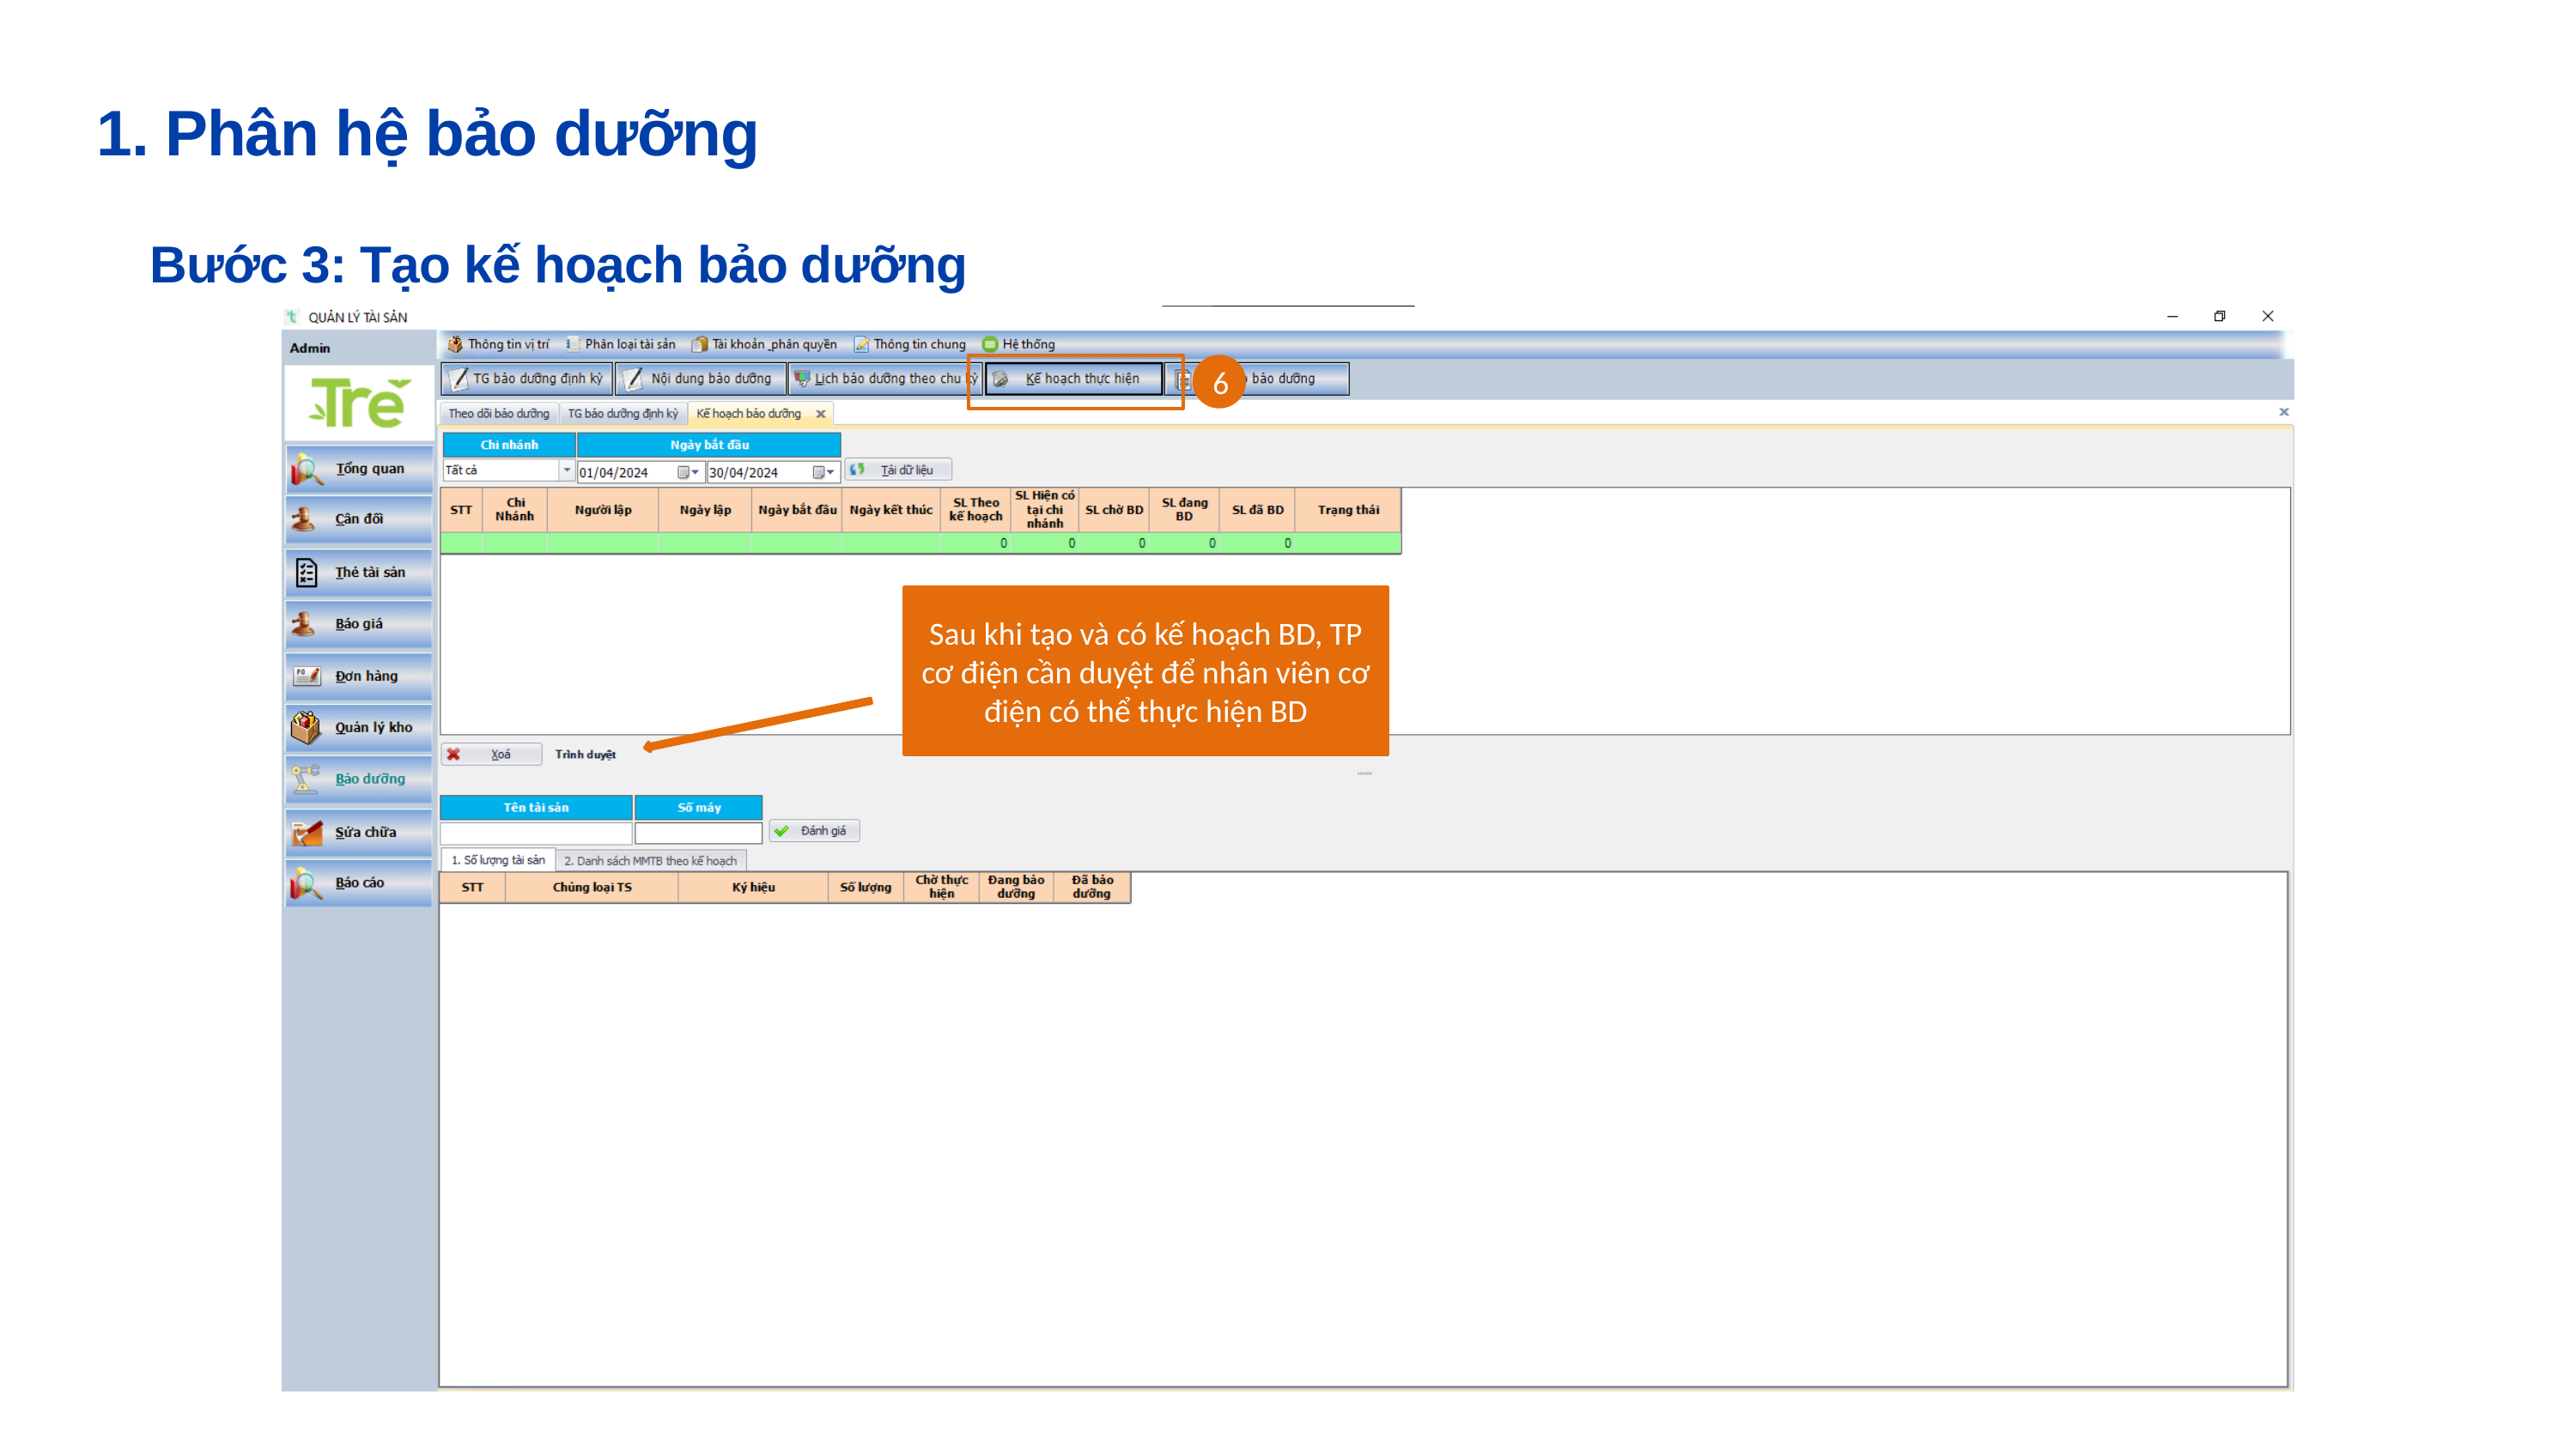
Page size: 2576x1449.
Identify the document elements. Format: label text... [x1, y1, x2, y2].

text_box 1. Phân hệ bảo dưỡng [96, 91, 1245, 169]
text_box Bước 3: Tạo kế hoạch bảo dưỡng [149, 230, 2104, 294]
picture [282, 305, 2294, 1391]
